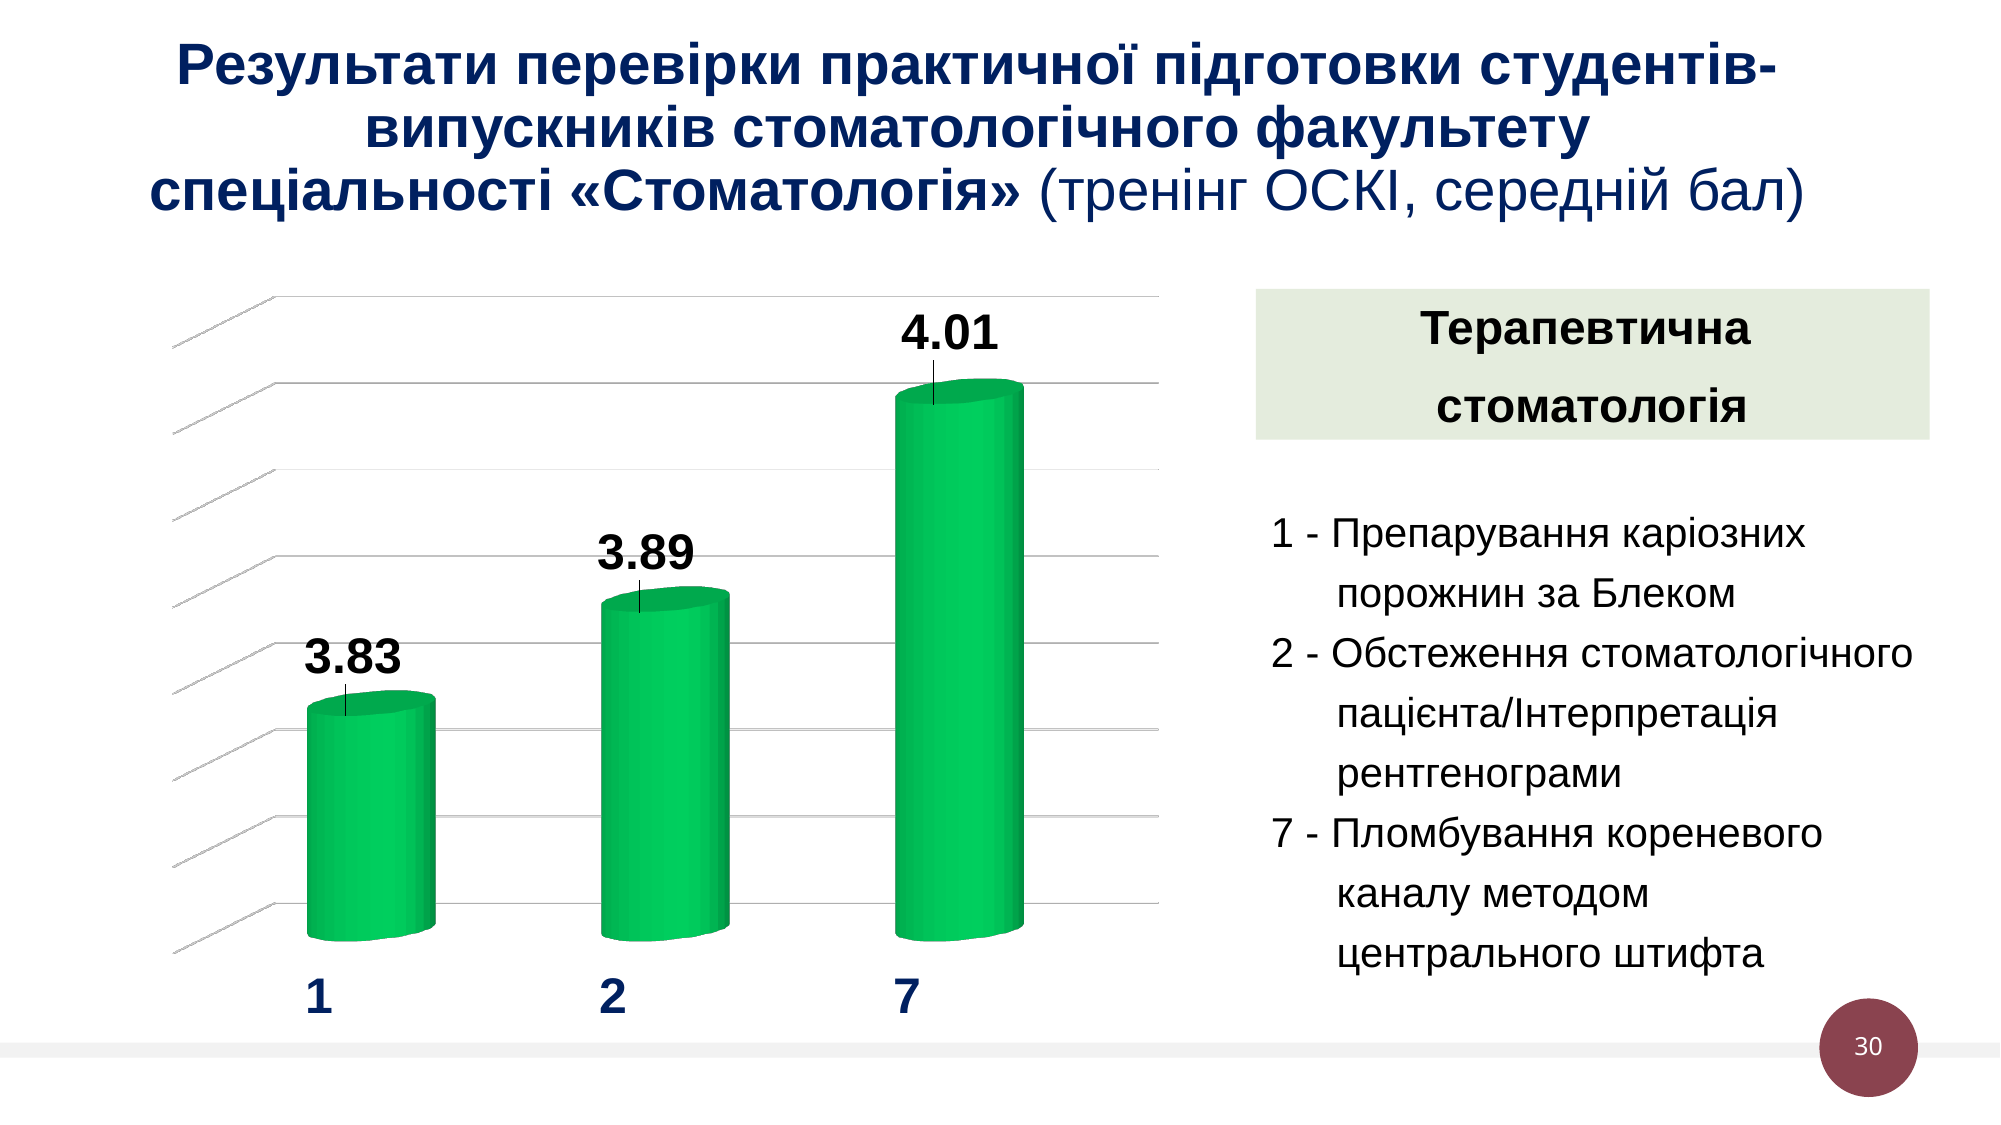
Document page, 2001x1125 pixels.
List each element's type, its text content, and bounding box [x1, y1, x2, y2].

chart [70, 262, 1181, 1030]
text_box Терапевтична стоматологія [1255, 288, 1930, 440]
text_box 1 - Препарування каріозних порожнин за Блеком 2 - Обстеження стоматологічного пацієнта/Інтерпретація рентгенограми 7 - Пломбування кореневого каналу методом центрального штифта [1255, 488, 1930, 1029]
title Результати перевірки практичної підготовки студентів-випускників стоматологічного факультету спеціальності «Стоматологія» (тренінг ОСКІ, середній бал) [77, 26, 1894, 240]
